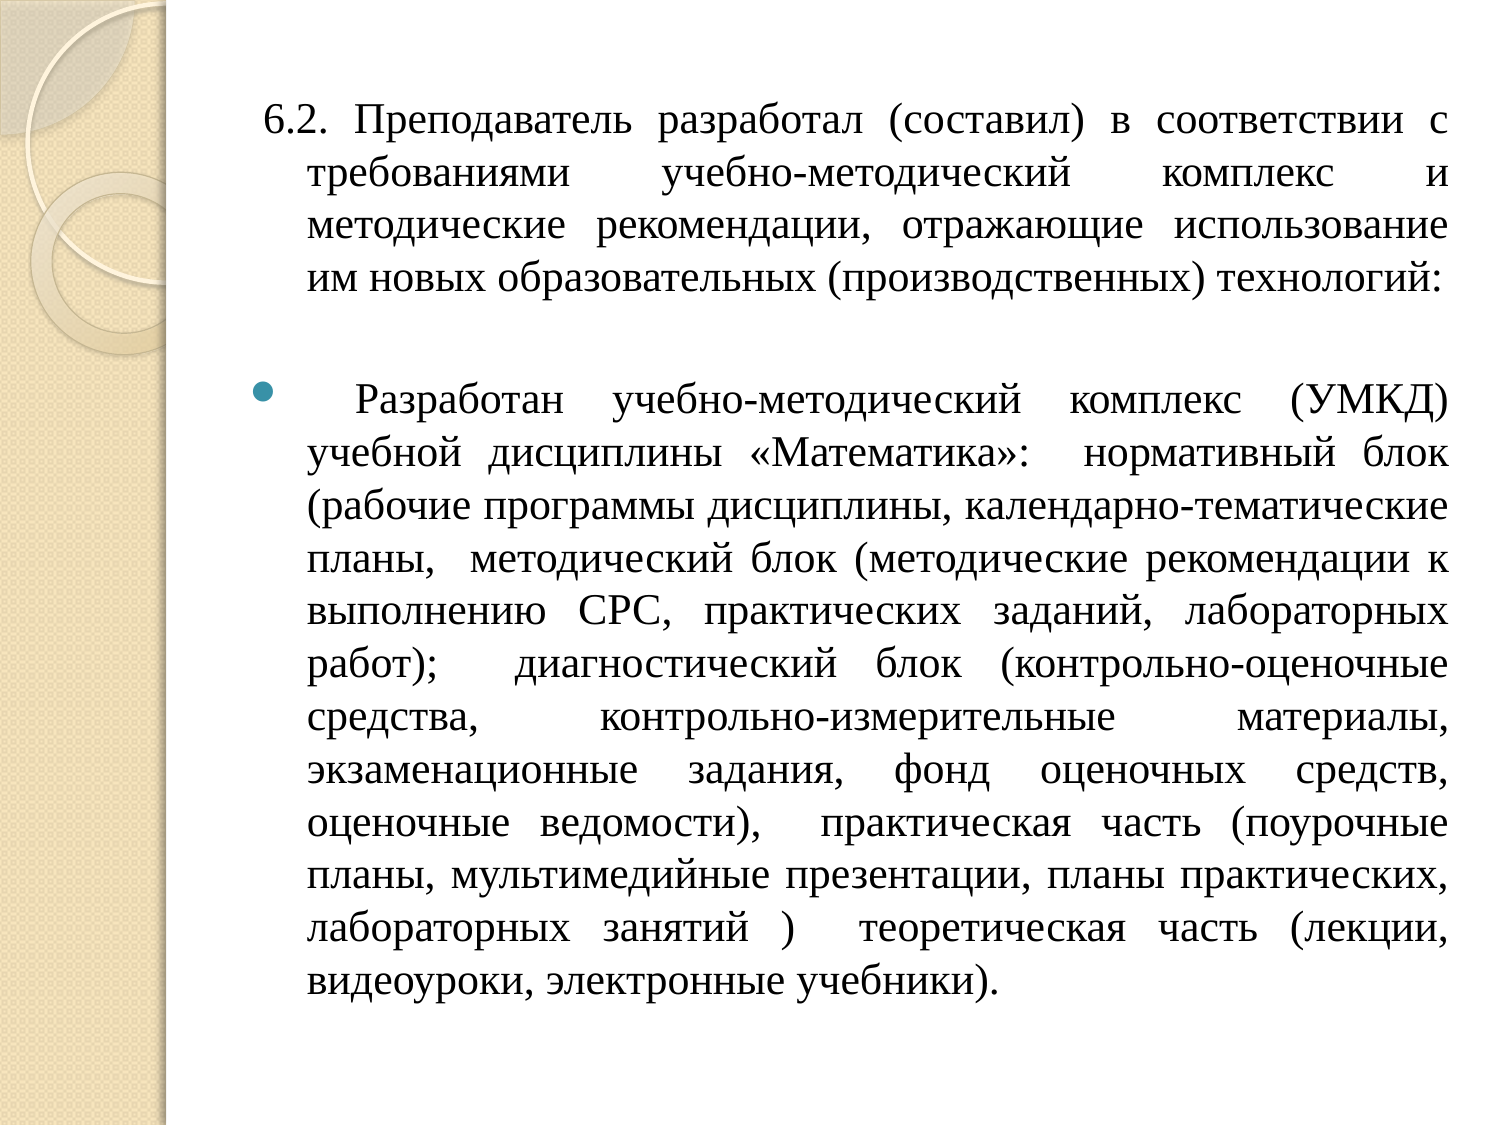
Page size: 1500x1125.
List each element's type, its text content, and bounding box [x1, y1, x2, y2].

list 6.2. Преподаватель разработал (составил) в соответствии с требованиями учебно-методический комплекс и методические рекомендации, отражающие использование им новых образовательных (производственных) технологий: Разработан учебно-методический комплекс (УМКД) учебной дисциплины «Математика»:  нормативный блок (рабочие программы дисциплины, календарно-тематические планы,  методический блок (методические рекомендации к выполнению СРС, практических заданий, лабораторных работ);  диагностический блок (контрольно-оценочные средства, контрольно-измерительные материалы, экзаменационные задания, фонд оценочных средств, оценочные ведомости),  практическая часть (поурочные планы, мультимедийные презентации, планы практических, лабораторных занятий )  теоретическая часть (лекции, видеоуроки, электронные учебники). [235, 82, 1466, 1025]
